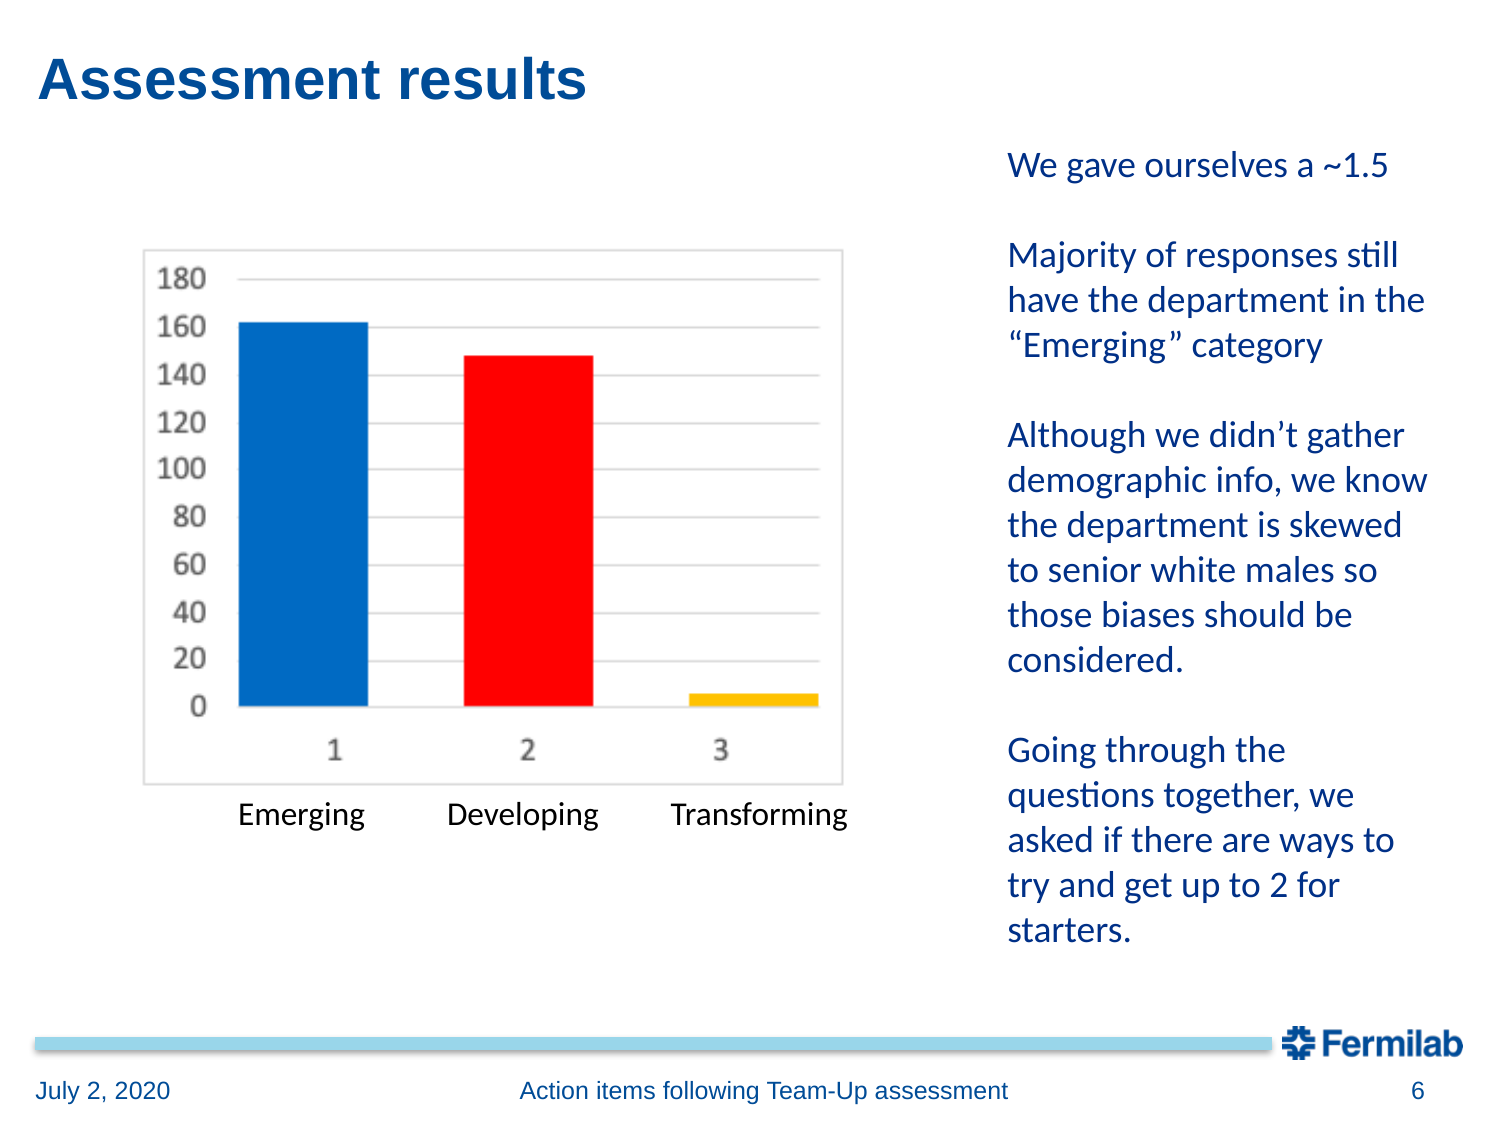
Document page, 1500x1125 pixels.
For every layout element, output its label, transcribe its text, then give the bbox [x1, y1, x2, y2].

text_box Emerging [223, 822, 383, 840]
picture [1282, 1026, 1463, 1060]
text_box Transforming [655, 784, 875, 840]
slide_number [35, 1074, 232, 1114]
picture [133, 231, 870, 813]
title Assessment results [37, 41, 1463, 112]
text_box Developing [432, 822, 626, 840]
footer Action items following Team-Up assessment [251, 1074, 1279, 1115]
text_box We gave ourselves a ~1.5 Majority of responses still have the department in the “Emerging” category Although we didn’t gather demographic info, we know the department is skewed to senior white males so those biases should be considered. Going through the questions together, we asked if there are ways to try and get up to 2 for starters. [992, 132, 1446, 1018]
slide_number 6 [1411, 1074, 1480, 1114]
